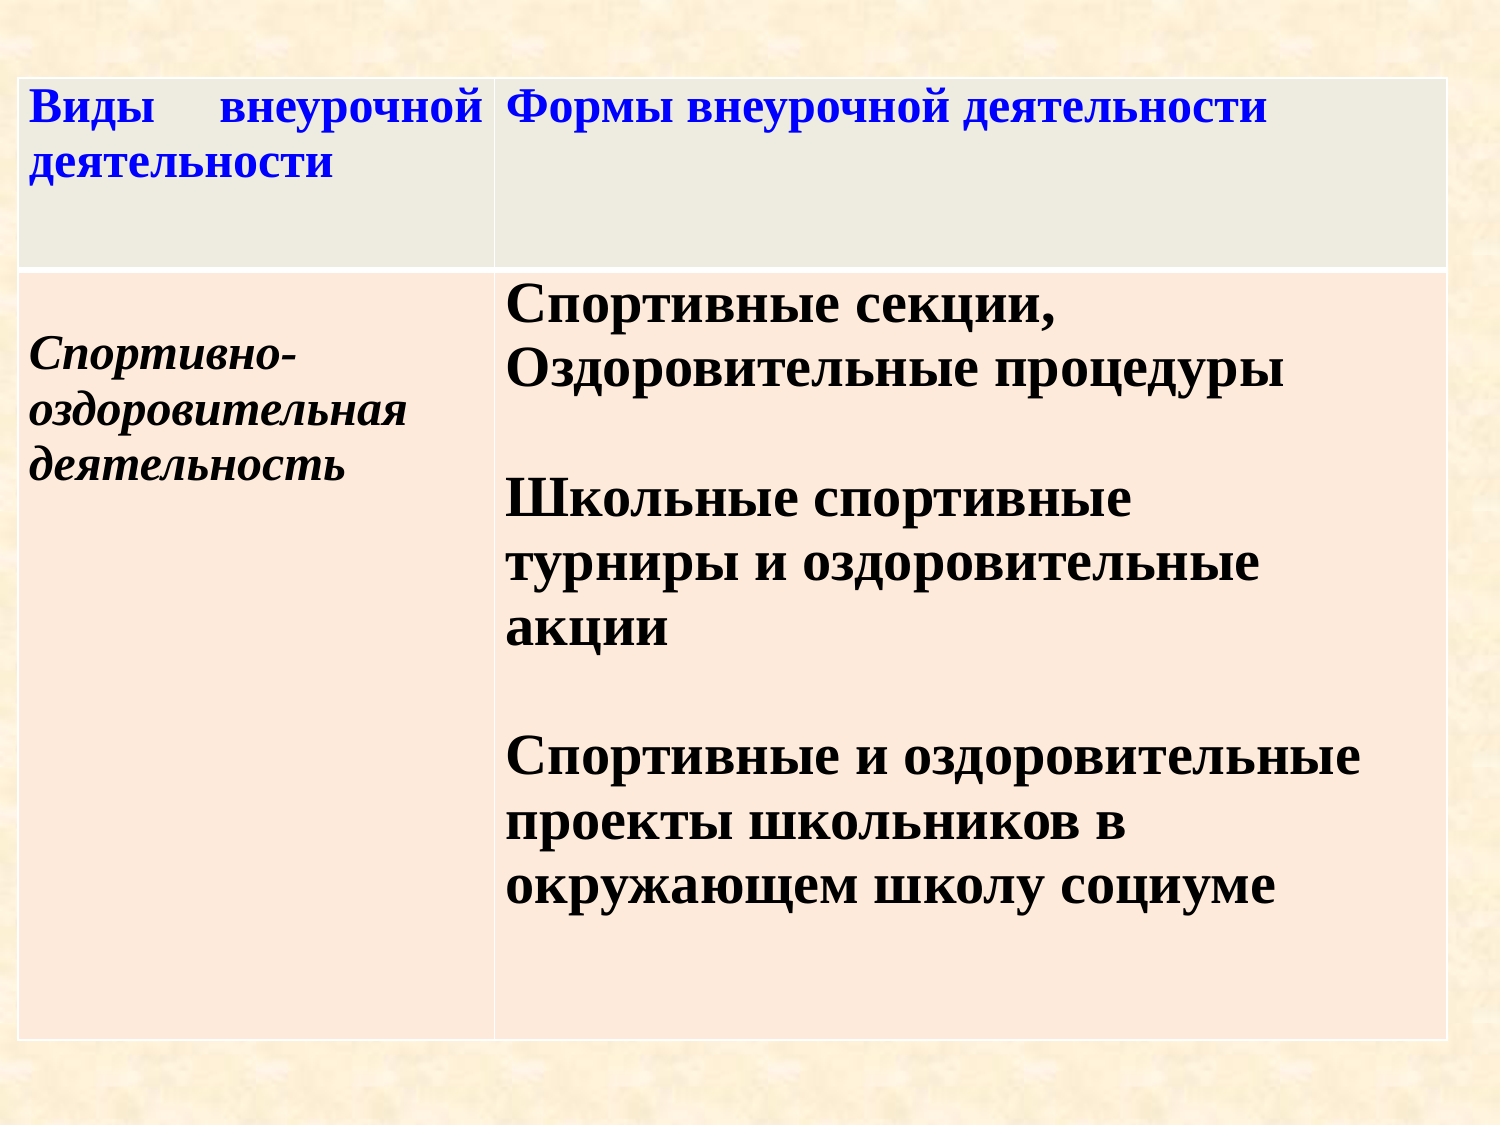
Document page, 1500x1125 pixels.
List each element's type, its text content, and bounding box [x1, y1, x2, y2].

table_cell Спортивные секции, Оздоровительные процедуры Школьные спортивные турниры и оздоровительные акции Спортивные и оздоровительные проекты школьников в окружающем школу социуме [495, 273, 1446, 1039]
table_cell Спортивно-оздоровительная деятельность [19, 273, 494, 1039]
picture [0, 0, 1500, 1125]
table_header Виды внеурочной деятельности [19, 79, 494, 267]
table_header Формы внеурочной деятельности [495, 79, 1446, 267]
